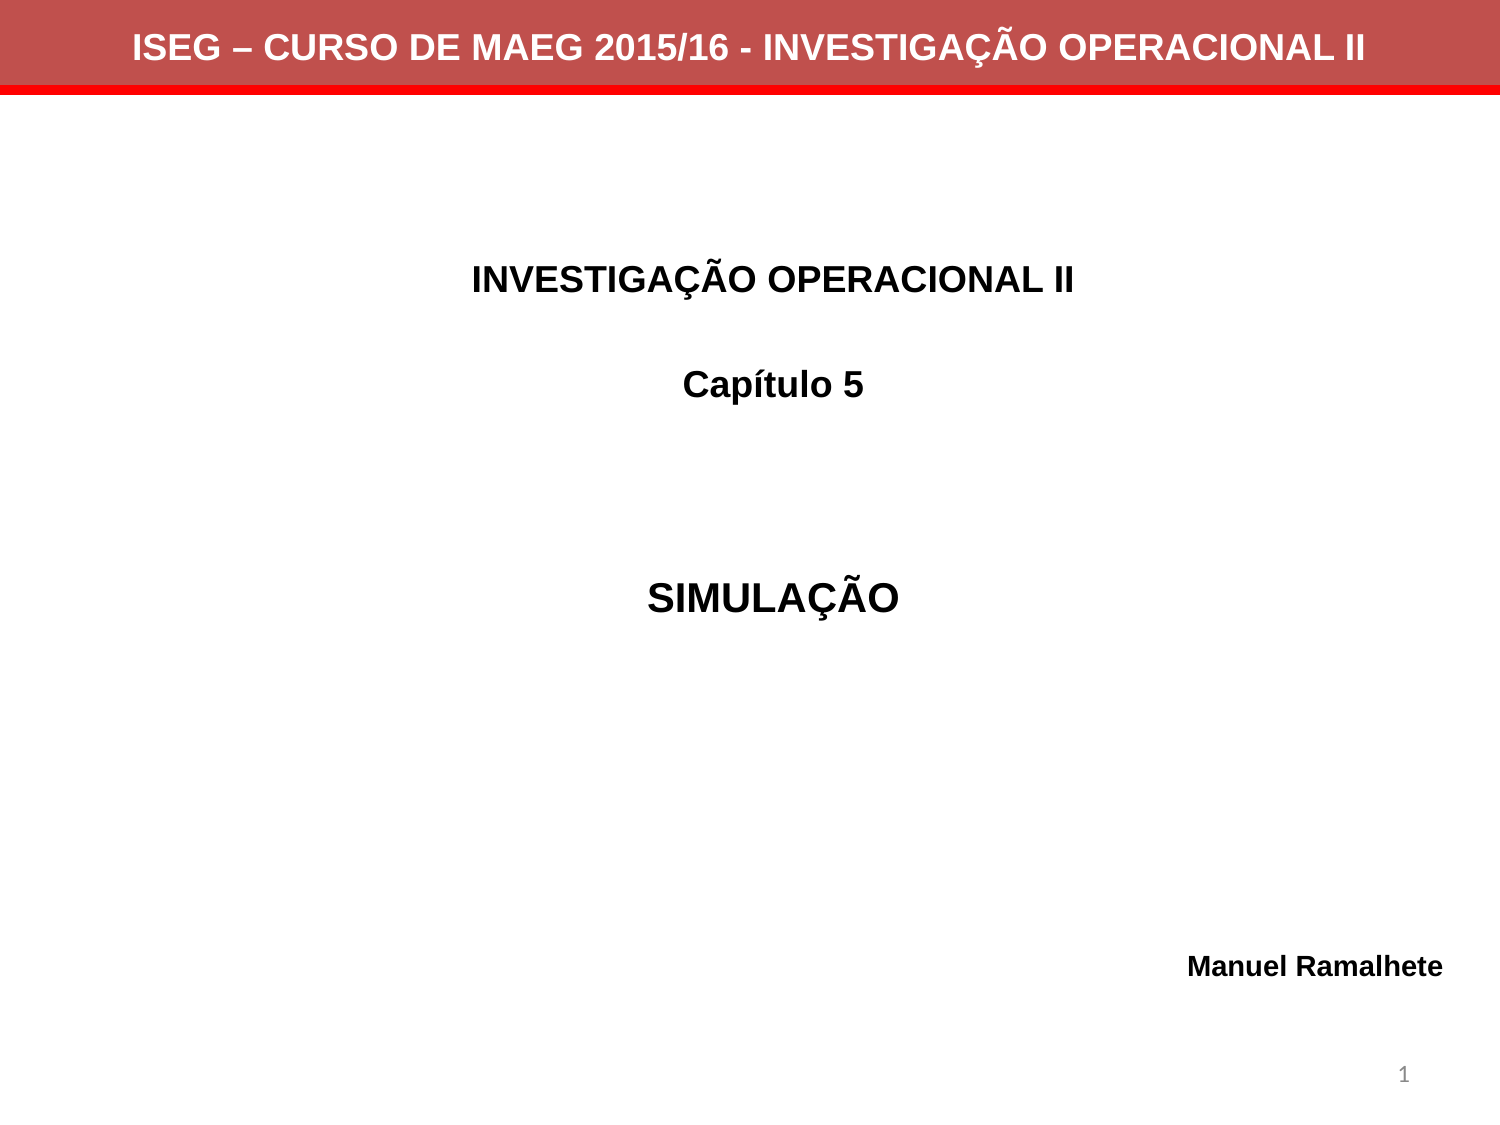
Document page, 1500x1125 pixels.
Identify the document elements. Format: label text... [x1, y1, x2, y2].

title ISEG – CURSO DE MAEG 2015/16 - INVESTIGAÇÃO OPERACIONAL II [0, 0, 1500, 85]
slide_number 1 [1074, 1042, 1425, 1103]
subtitle INVESTIGAÇÃO OPERACIONAL II Capítulo 5 SIMULAÇÃO Manuel Ramalhete [86, 99, 1461, 1085]
